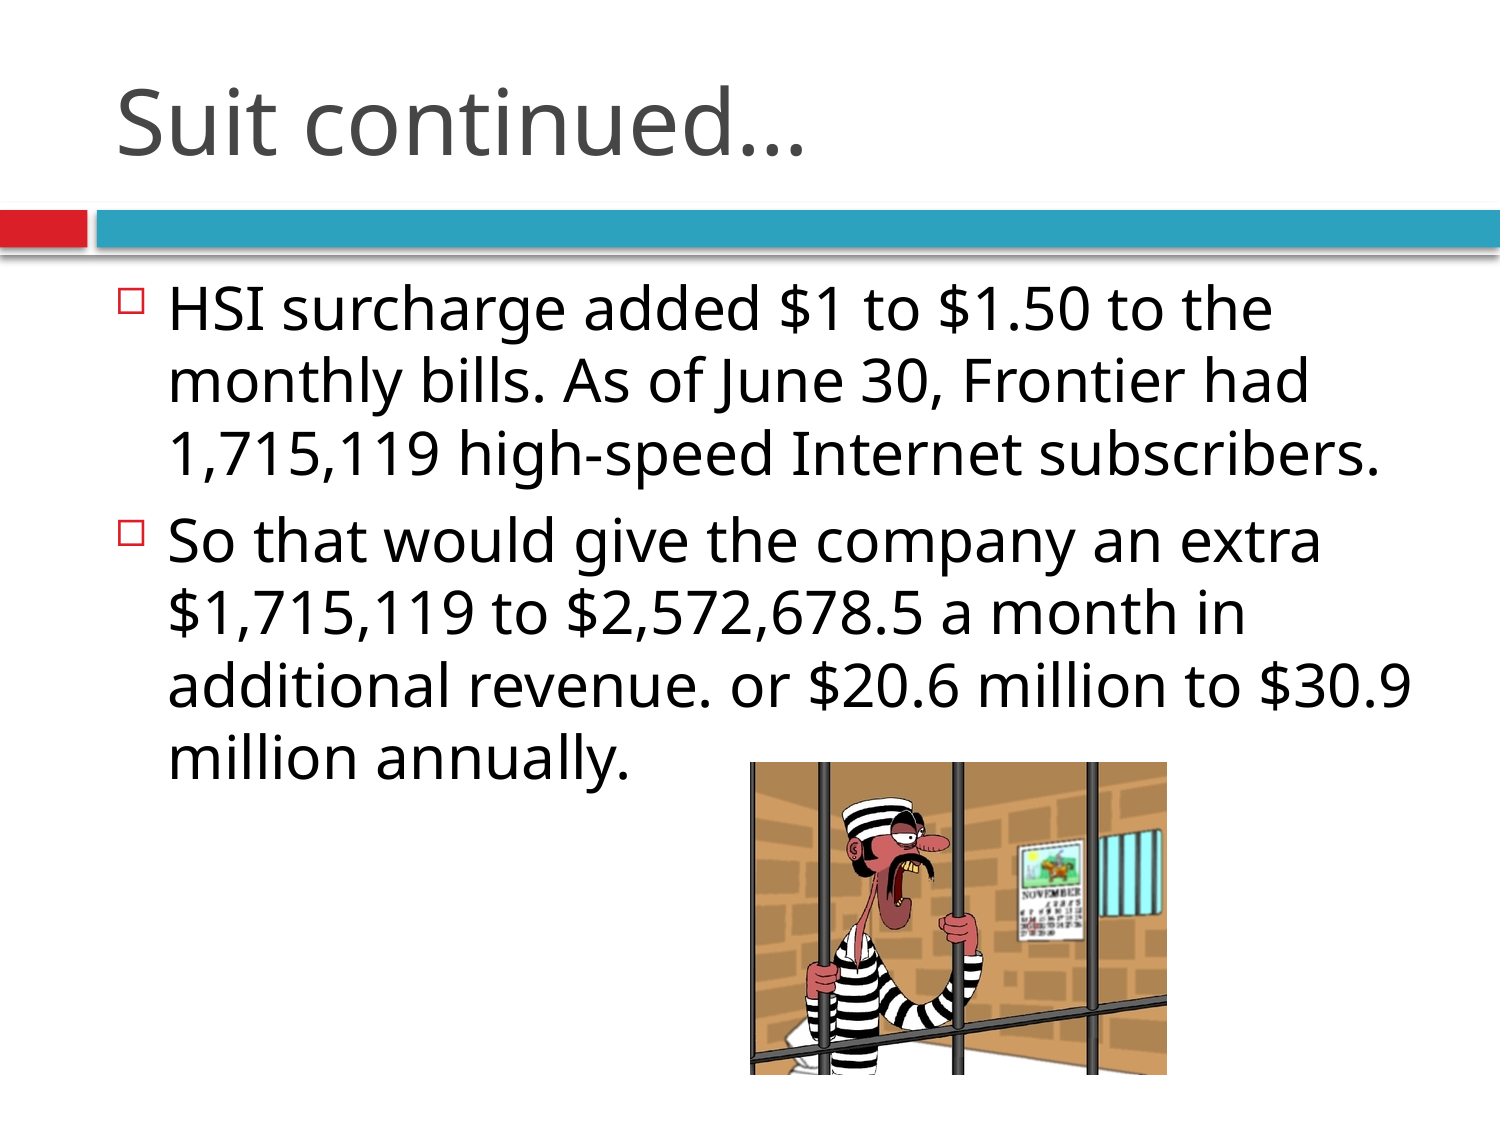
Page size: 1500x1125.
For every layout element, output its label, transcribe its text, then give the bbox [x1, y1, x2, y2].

list HSI surcharge added $1 to $1.50 to the monthly bills. As of June 30, Frontier had 1,715,119 high-speed Internet subscribers. So that would give the company an extra $1,715,119 to $2,572,678.5 a month in additional revenue. or $20.6 million to $30.9 million annually. [100, 262, 1438, 1000]
picture [749, 762, 1167, 1076]
title Suit continued… [100, 37, 1438, 200]
